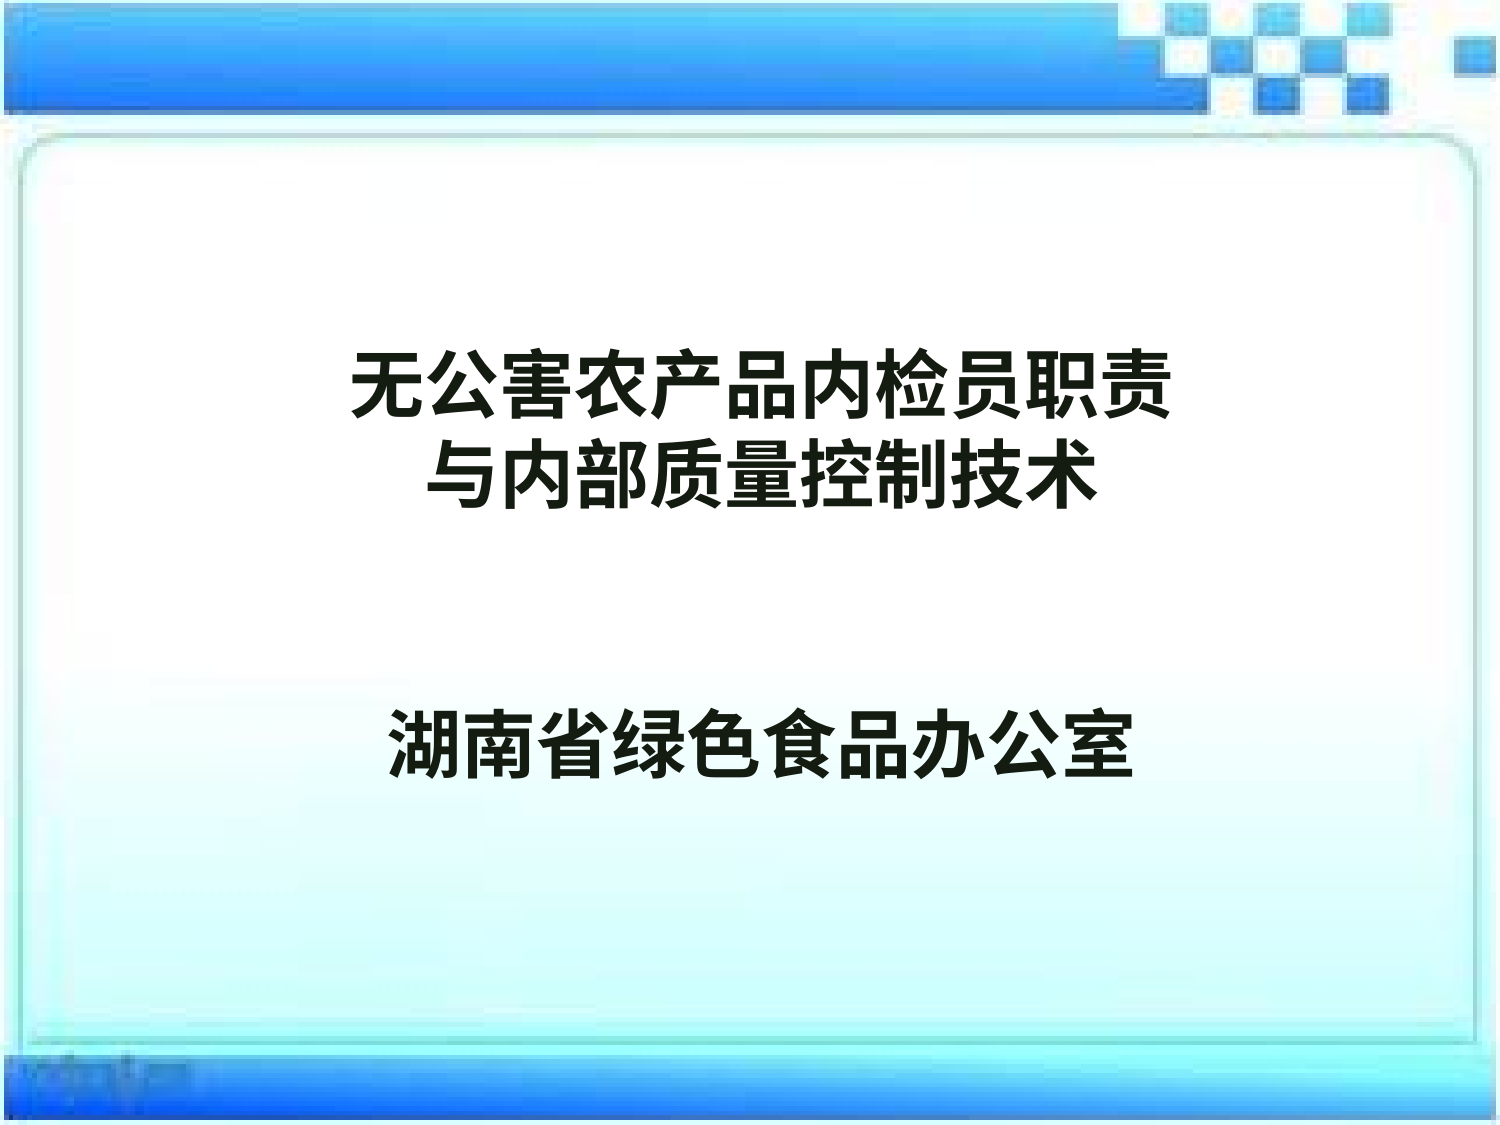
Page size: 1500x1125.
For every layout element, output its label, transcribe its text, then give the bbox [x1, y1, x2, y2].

picture [0, 0, 1500, 1125]
title 无公害农产品内检员职责 与内部质量控制技术 湖南省绿色食品办公室 [218, 243, 1306, 847]
